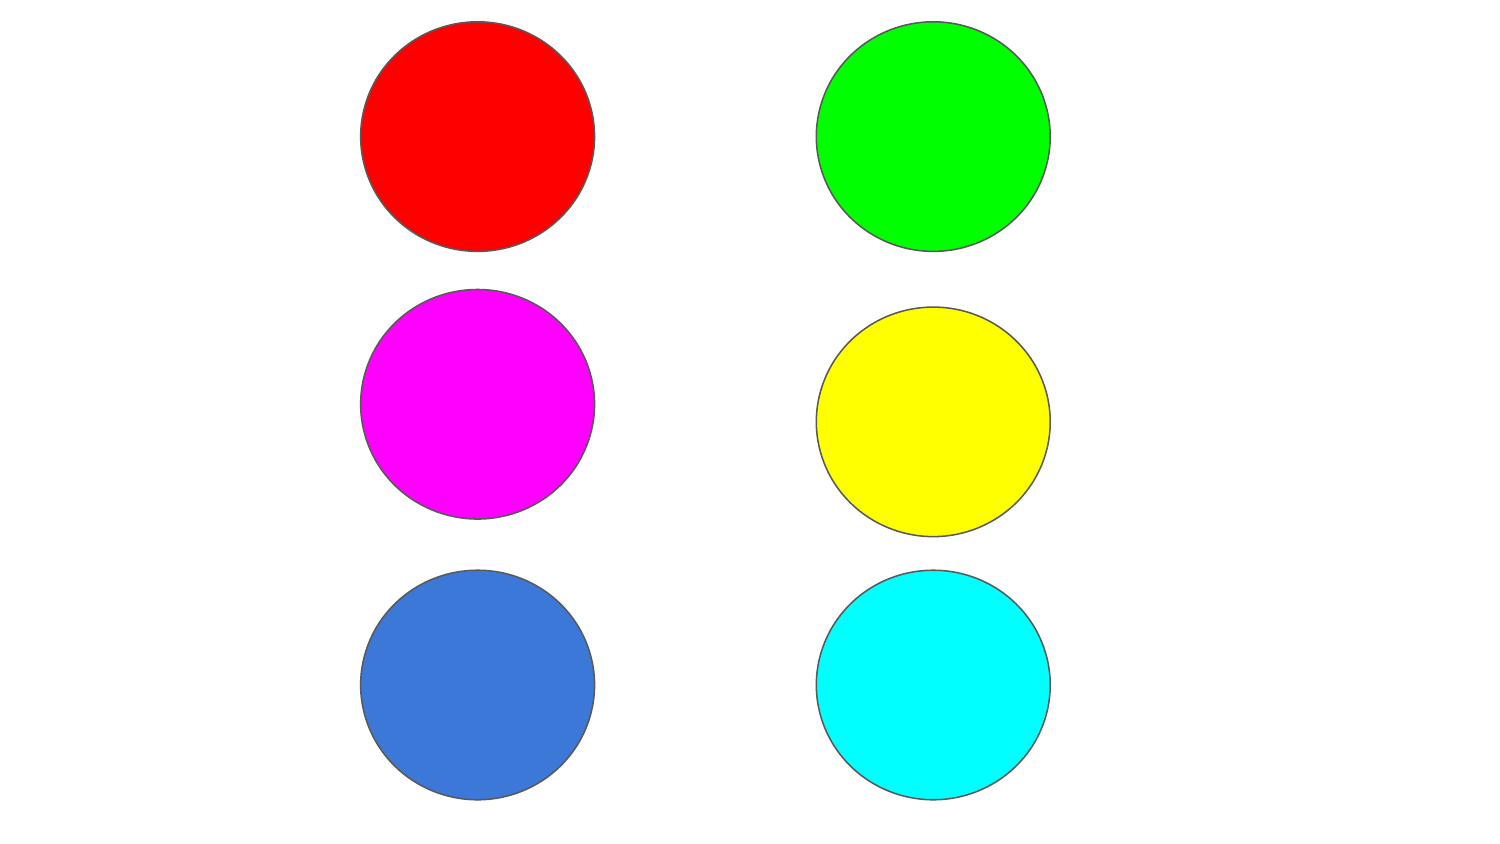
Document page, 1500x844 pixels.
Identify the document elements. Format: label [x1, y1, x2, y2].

text_box [816, 21, 1051, 252]
text_box [360, 570, 595, 800]
text_box [360, 289, 595, 520]
text_box [816, 570, 1051, 800]
text_box [816, 307, 1051, 537]
text_box [360, 21, 595, 252]
